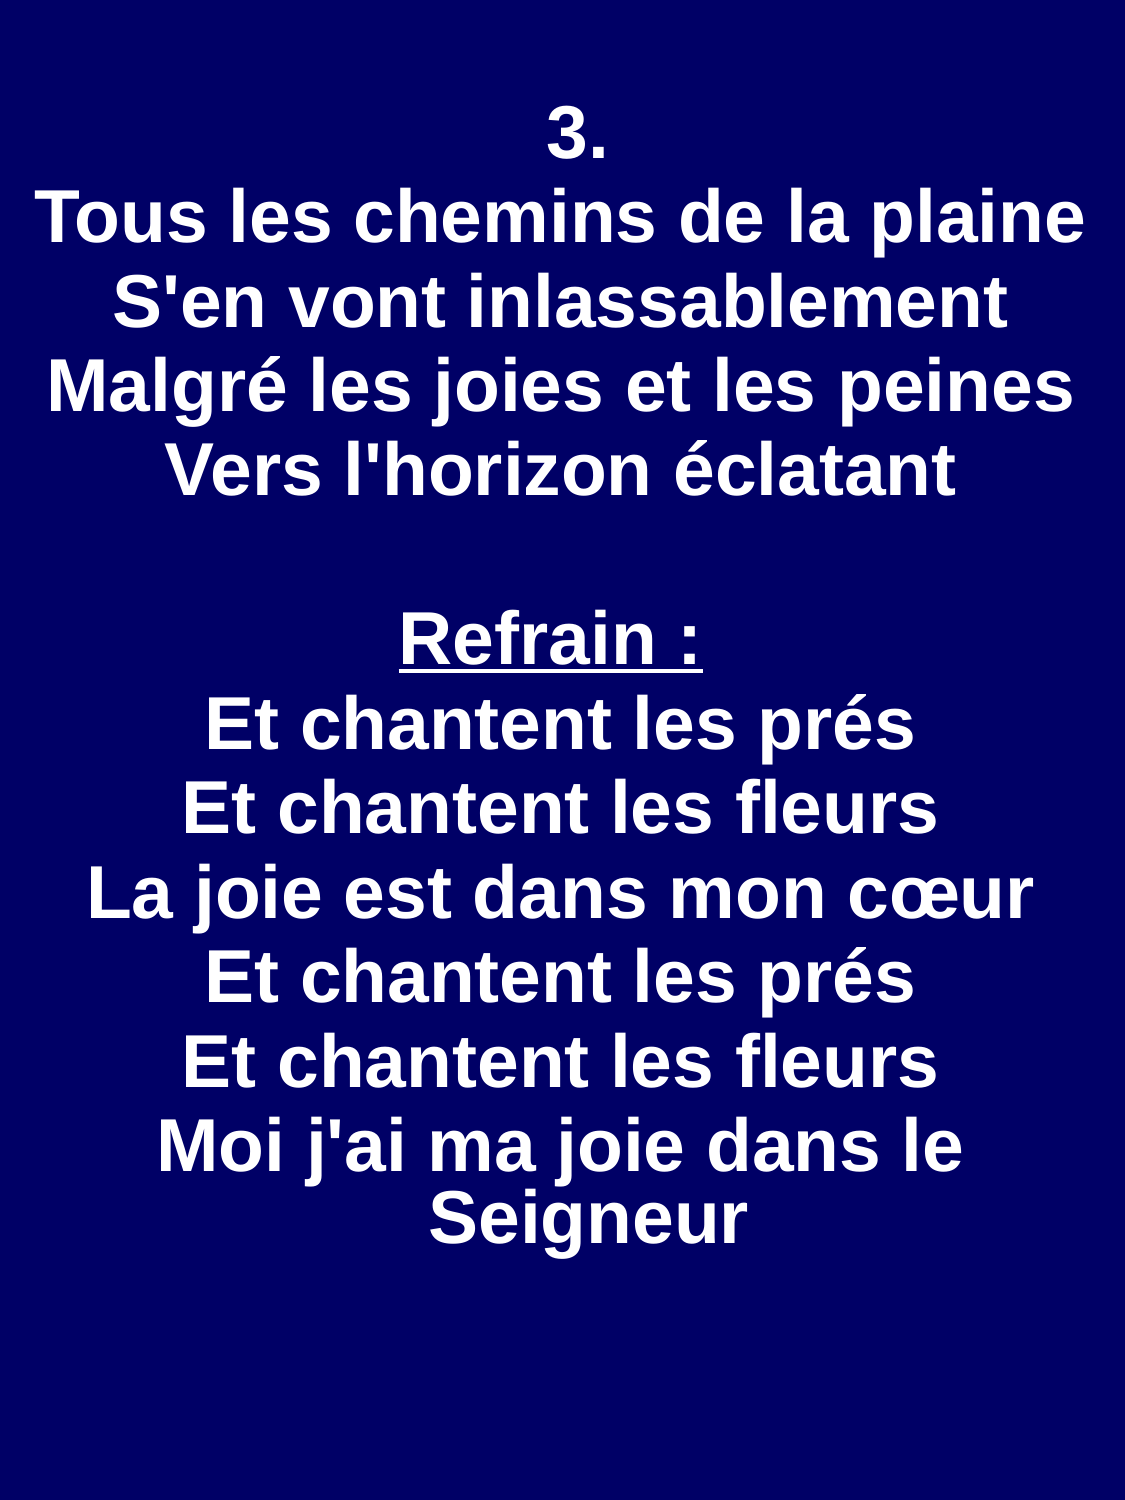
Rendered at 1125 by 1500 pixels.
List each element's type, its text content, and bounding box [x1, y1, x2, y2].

text_box 3. Tous les chemins de la plaine S'en vont inlassablement Malgré les joies et les peines Vers l'horizon éclatant Refrain : Et chantent les prés Et chantent les fleurs La joie est dans mon cœur Et chantent les prés Et chantent les fleurs Moi j'ai ma joie dans le Seigneur [11, 35, 1110, 1441]
